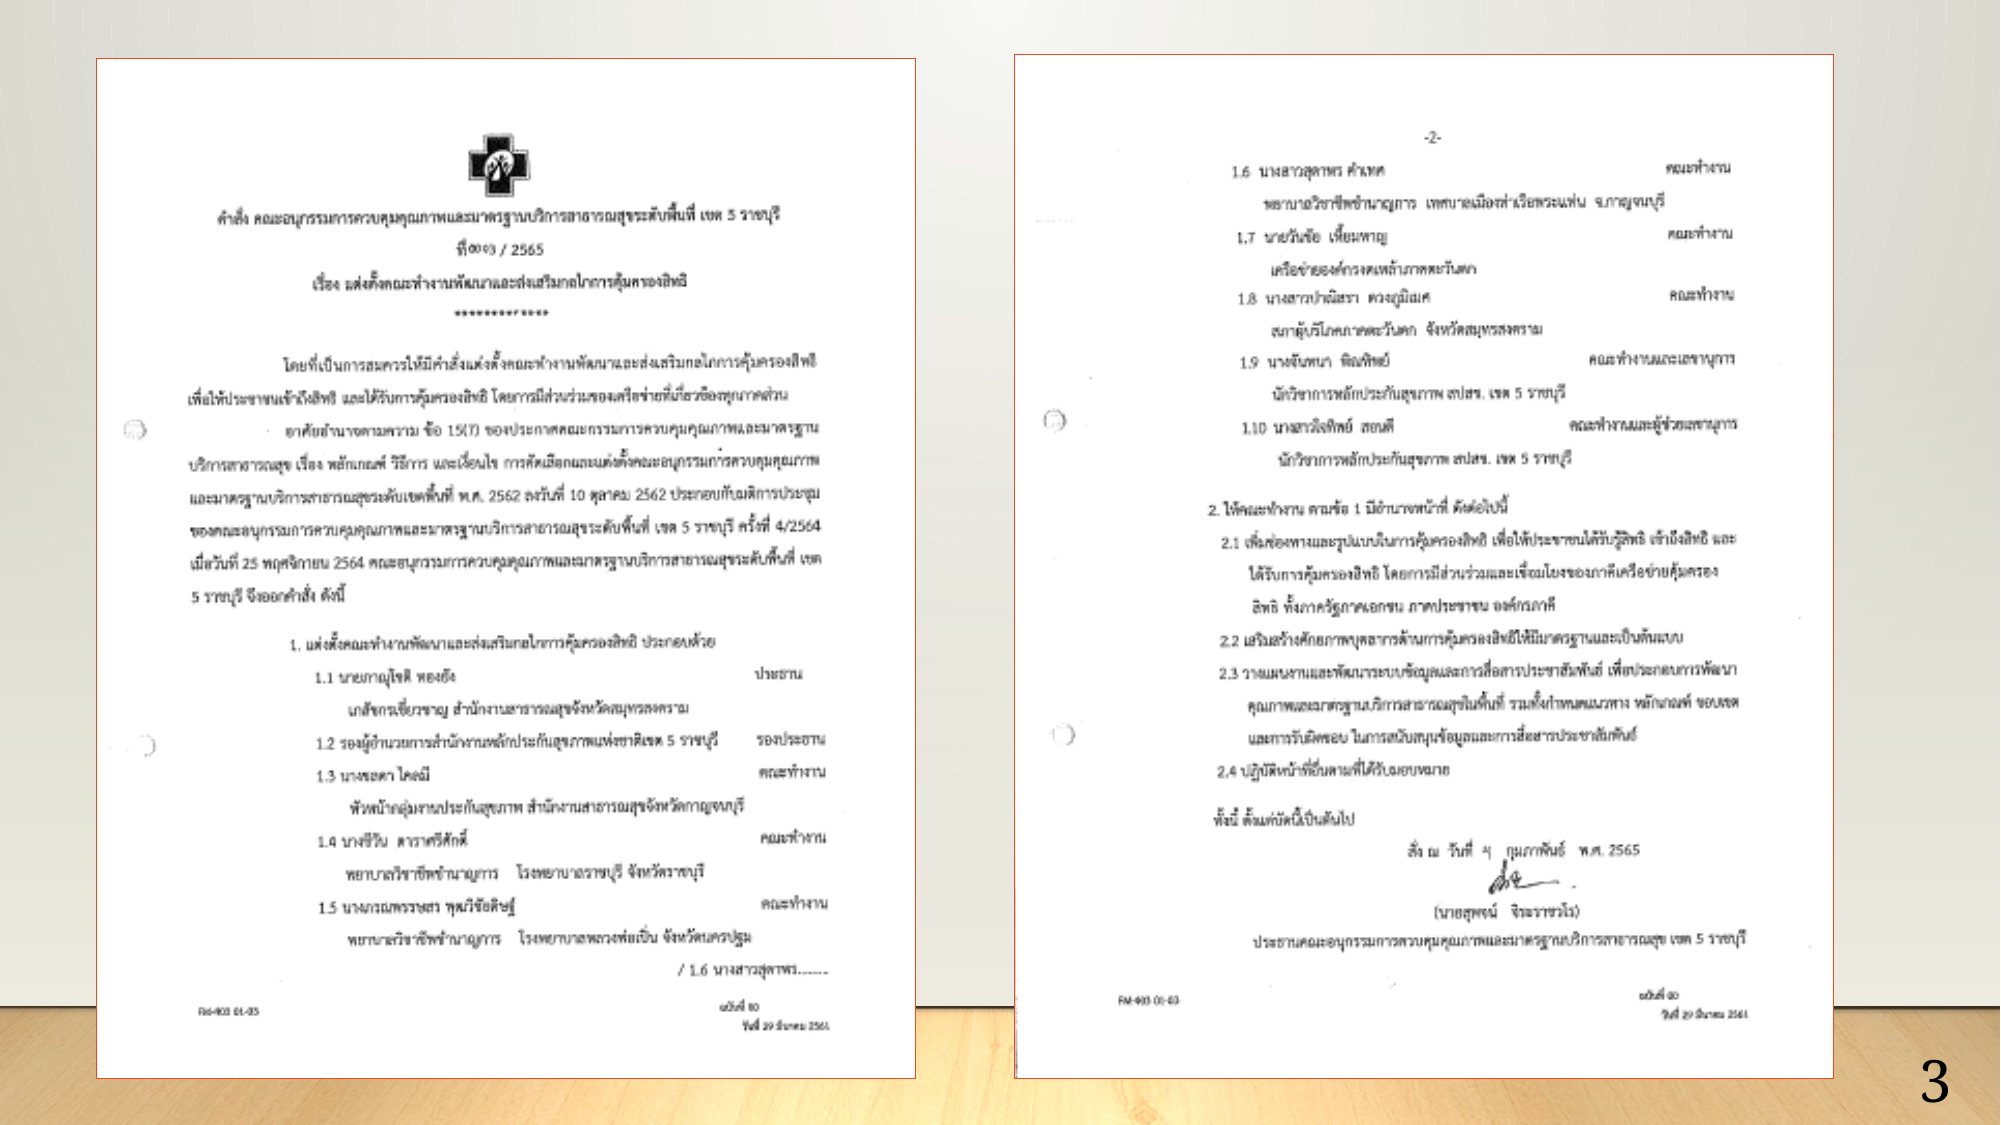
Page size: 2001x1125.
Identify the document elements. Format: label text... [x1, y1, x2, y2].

text_box 3 [1833, 1036, 1967, 1120]
picture [0, 53, 2000, 1125]
